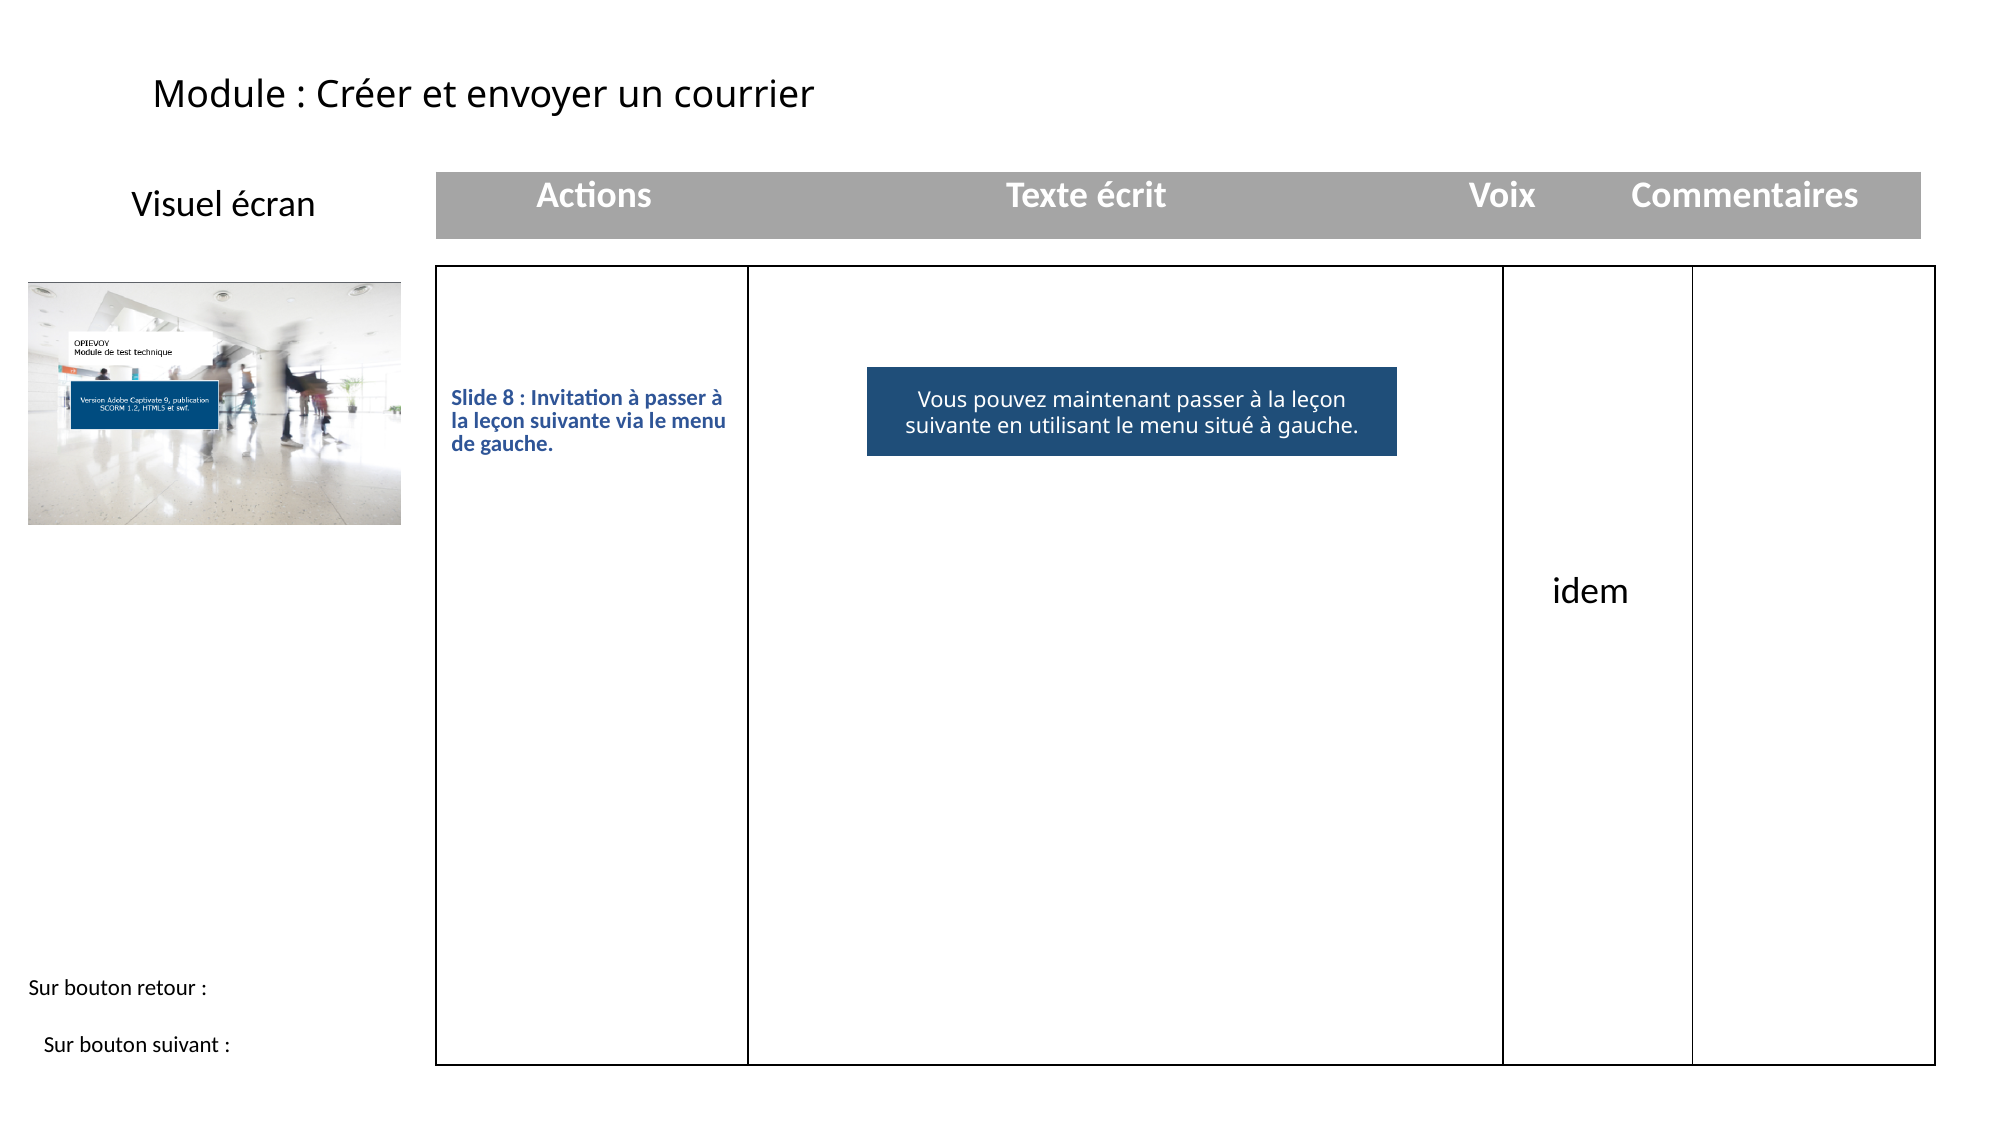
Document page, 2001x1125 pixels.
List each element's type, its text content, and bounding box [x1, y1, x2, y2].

table_header Voix [1420, 173, 1591, 238]
text_box Vous pouvez maintenant passer à la leçon suivante en utilisant le menu situé à gauche. [865, 365, 1400, 458]
table_header Slide 8 : Invitation à passer à la leçon suivante via le menu de gauche. [437, 267, 747, 1064]
table_header Actions [437, 173, 931, 238]
table_header Commentaires [1591, 173, 1920, 238]
title Module : Créer et envoyer un courrier [137, 59, 1863, 132]
text_box Sur bouton suivant : [28, 1022, 246, 1065]
text_box Visuel écran [116, 172, 331, 232]
table_header Texte écrit [931, 173, 1420, 238]
table_header idem [1504, 267, 1692, 1064]
table_header [1693, 267, 1934, 1064]
text_box Sur bouton retour : [13, 964, 223, 1007]
picture [28, 282, 401, 525]
table_header [749, 267, 1502, 1064]
